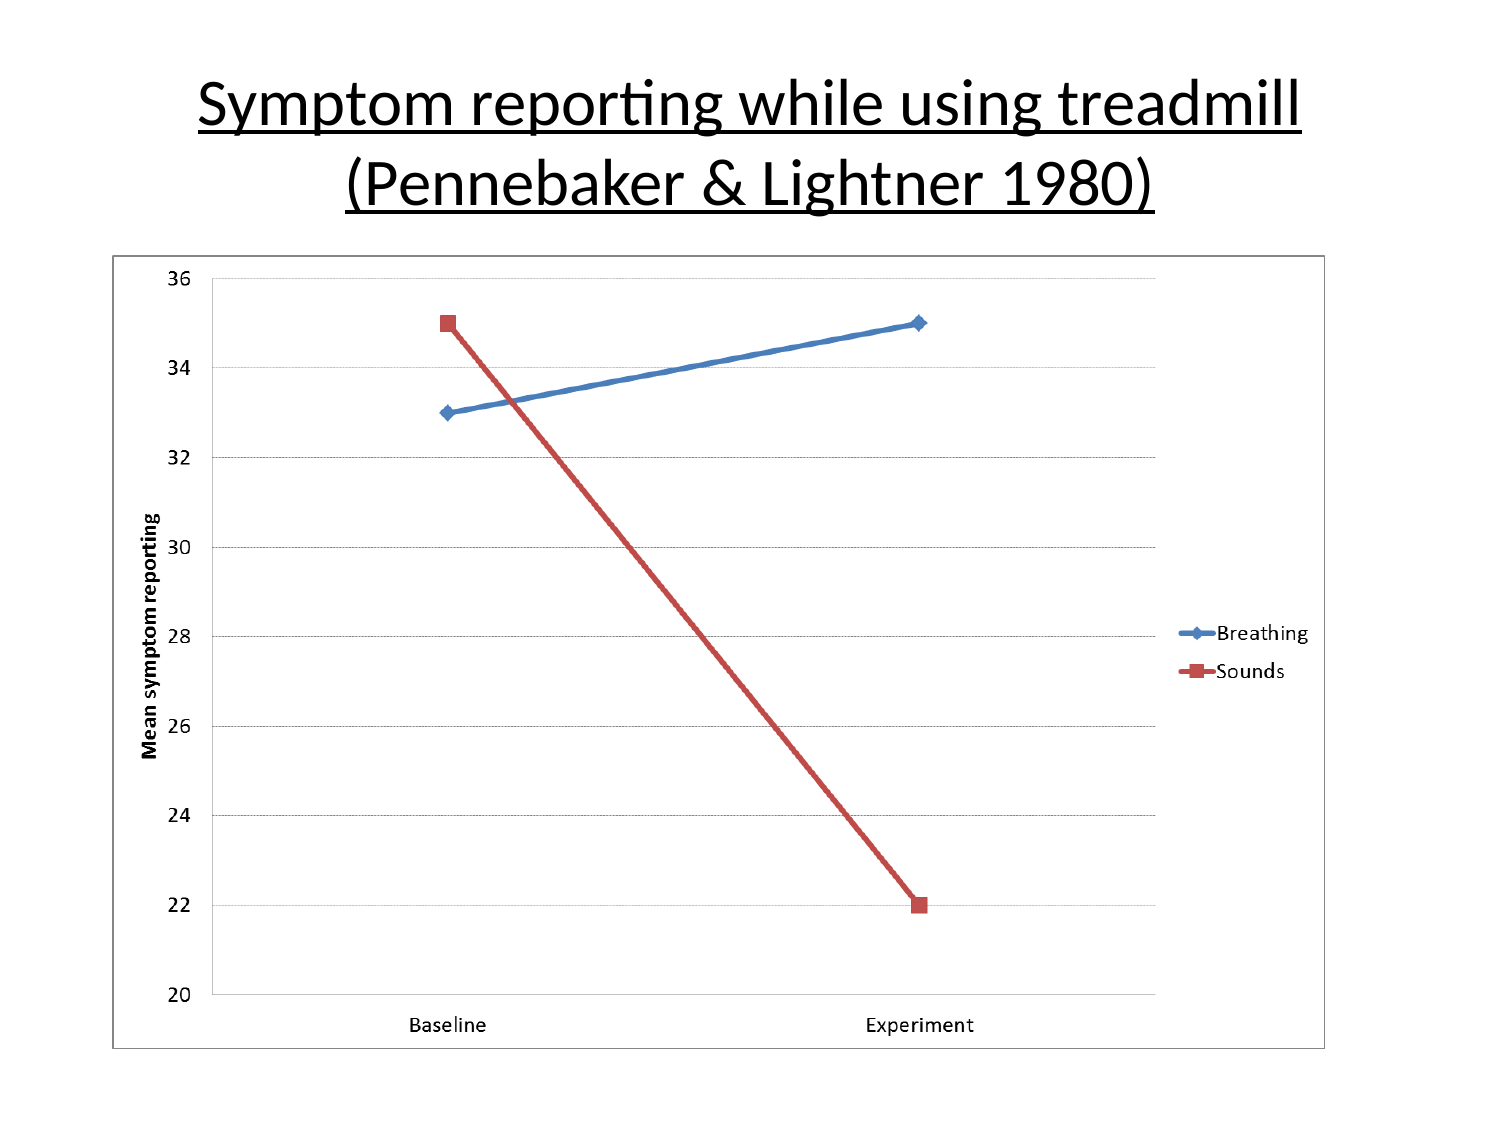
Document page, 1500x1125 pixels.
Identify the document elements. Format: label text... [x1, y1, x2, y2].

picture [111, 255, 1325, 1049]
title Symptom reporting while using treadmill (Pennebaker & Lightner 1980) [75, 45, 1425, 233]
